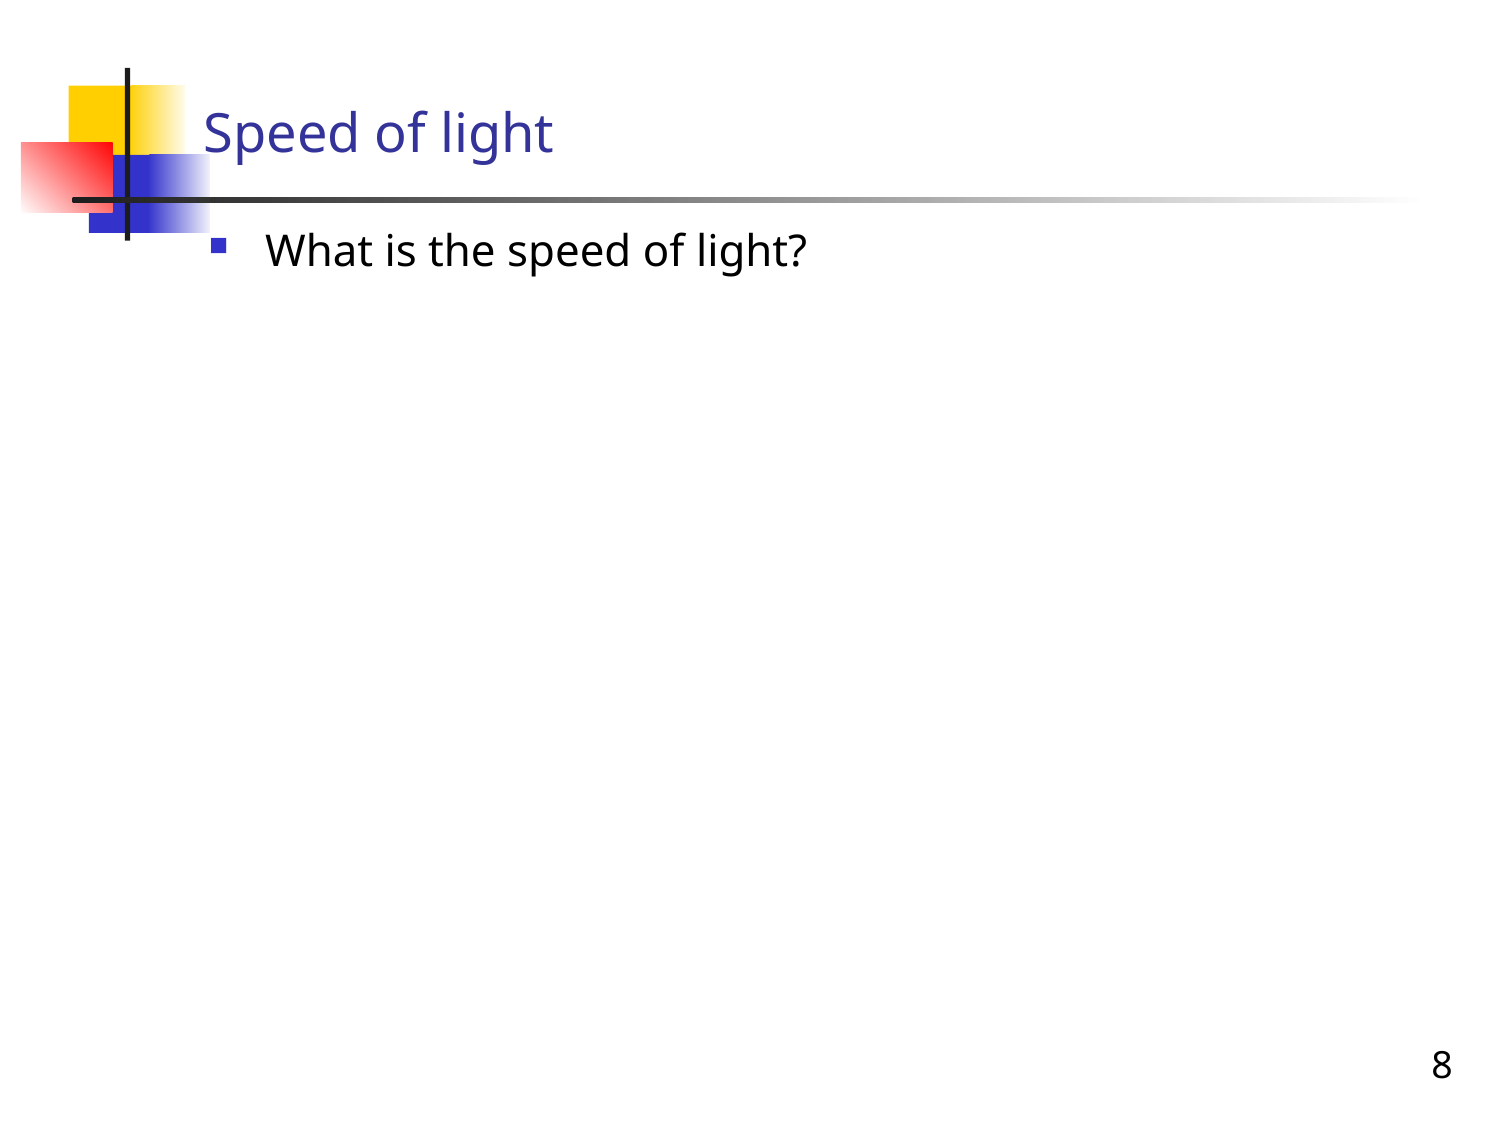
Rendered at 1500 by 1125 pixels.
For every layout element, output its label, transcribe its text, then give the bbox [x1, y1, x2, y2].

slide_number 8 [1154, 1023, 1468, 1100]
title Speed of light [188, 35, 1468, 172]
list What is the speed of light? [193, 215, 1469, 1006]
